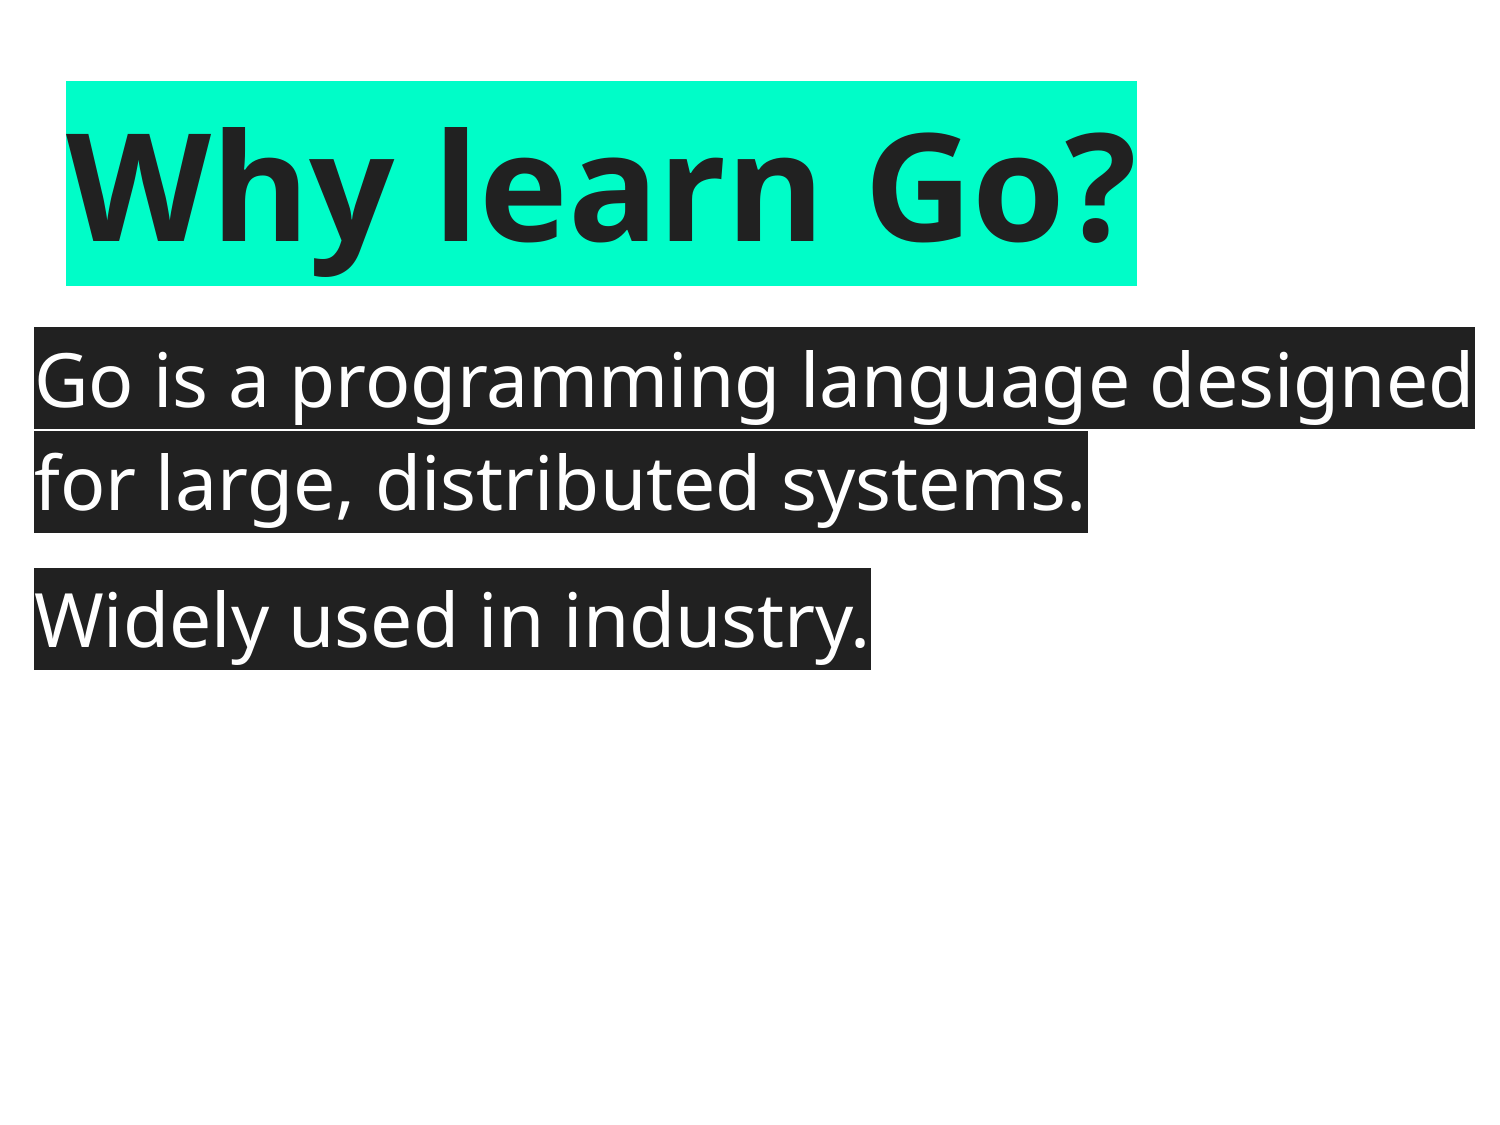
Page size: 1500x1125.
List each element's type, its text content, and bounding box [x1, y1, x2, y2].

list Go is a programming language designed for large, distributed systems. Widely used in industry. [19, 303, 1500, 1105]
title Why learn Go? [51, 29, 1436, 287]
